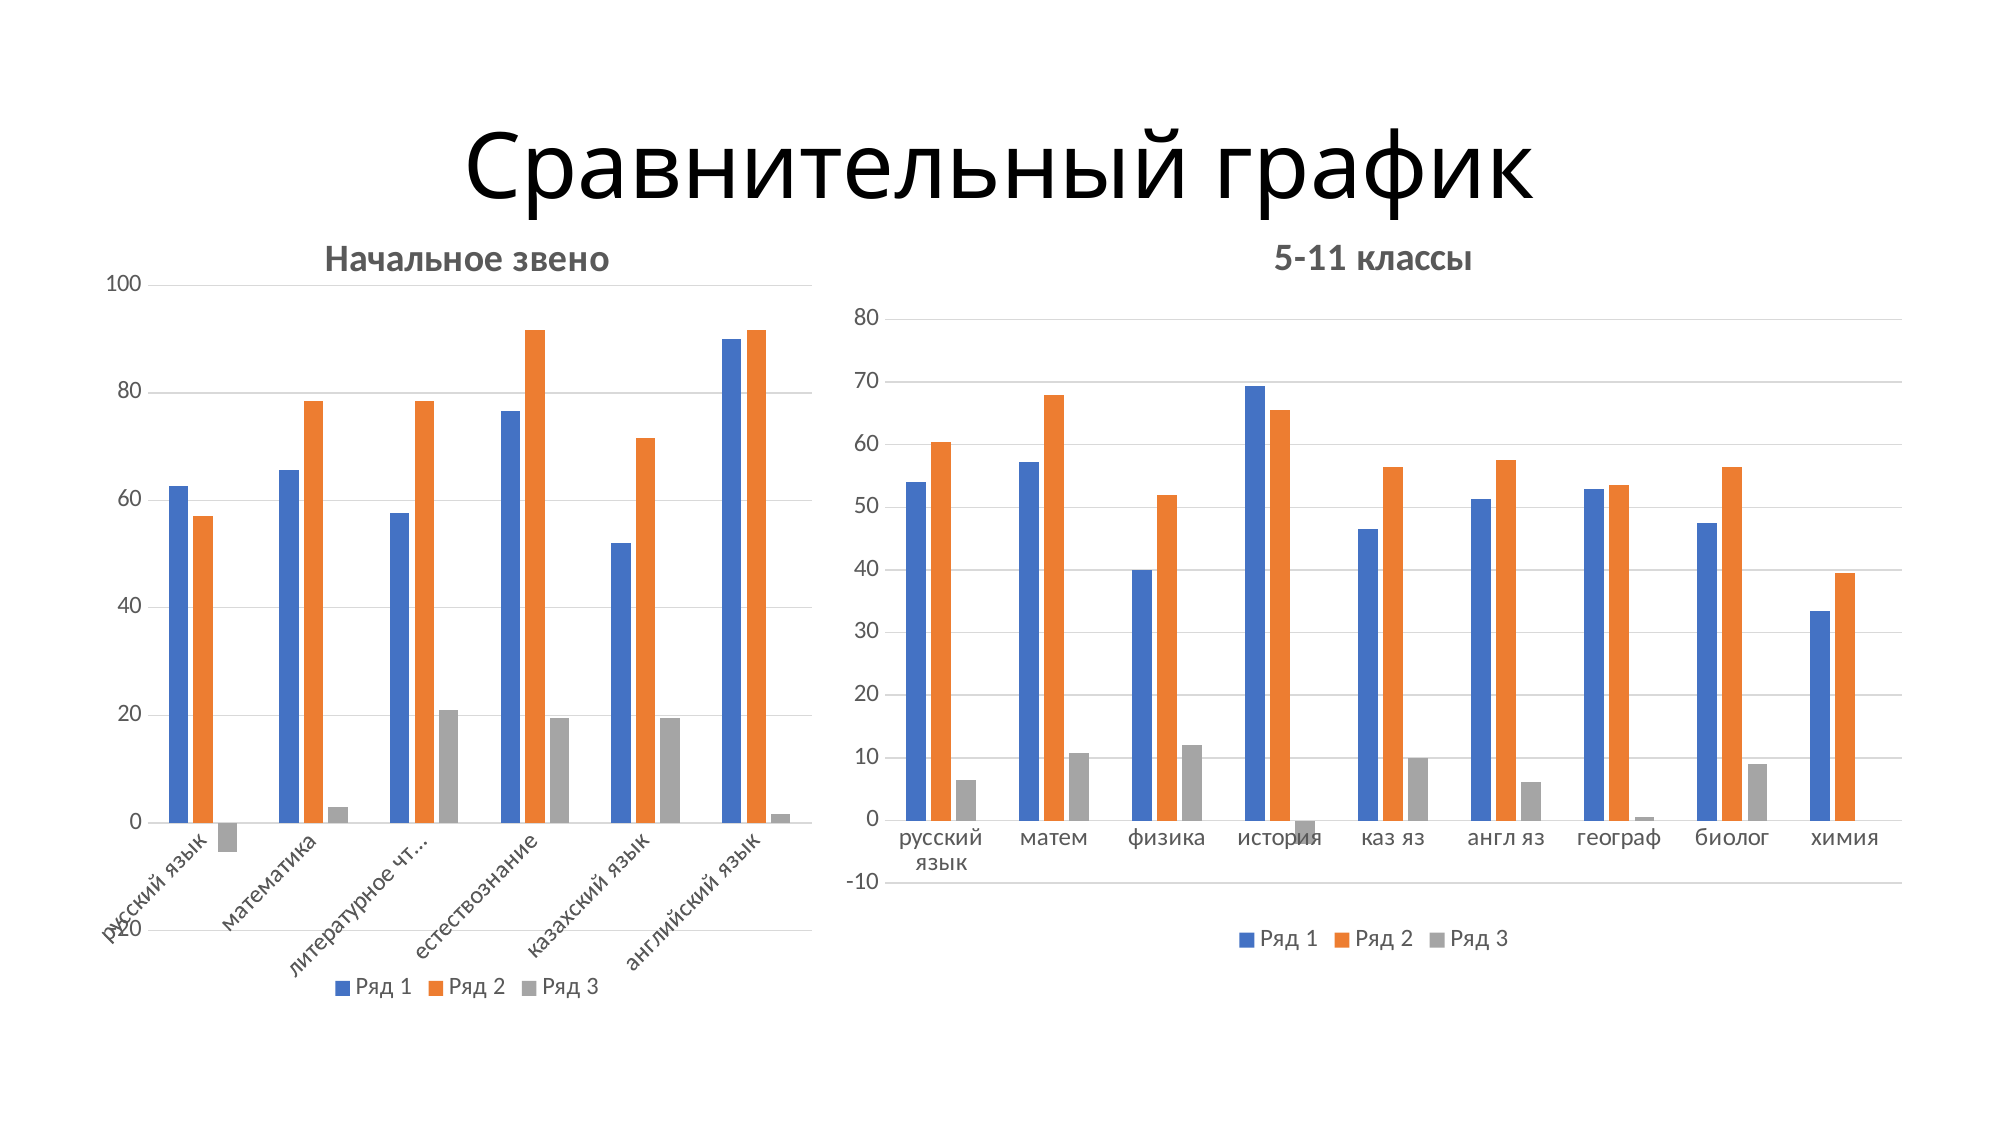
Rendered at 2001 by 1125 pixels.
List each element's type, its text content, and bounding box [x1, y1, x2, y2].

chart [95, 206, 1924, 1007]
title Сравнительный график [137, 59, 1863, 206]
